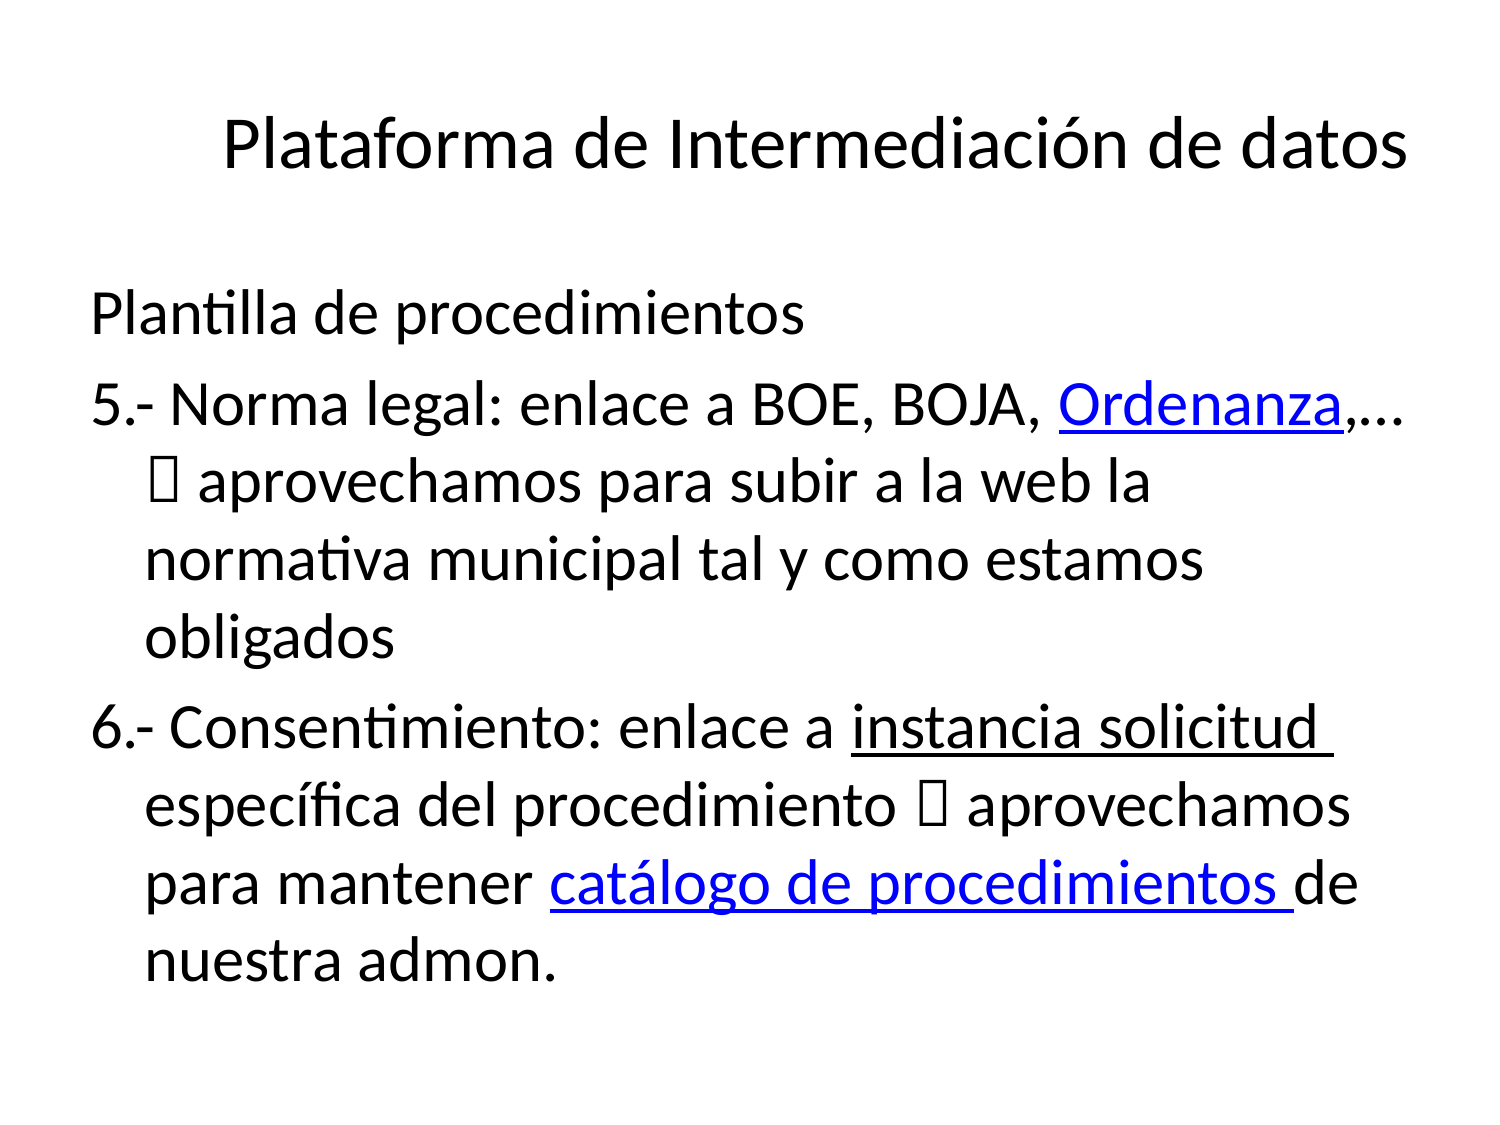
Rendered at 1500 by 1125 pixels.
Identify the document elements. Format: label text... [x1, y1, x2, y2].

title Plataforma de Intermediación de datos [75, 45, 1425, 233]
list Plantilla de procedimientos 5.- Norma legal: enlace a BOE, BOJA, Ordenanza,…  aprovechamos para subir a la web la normativa municipal tal y como estamos obligados 6.- Consentimiento: enlace a instancia solicitud específica del procedimiento  aprovechamos para mantener catálogo de procedimientos de nuestra admon. [75, 262, 1425, 1005]
